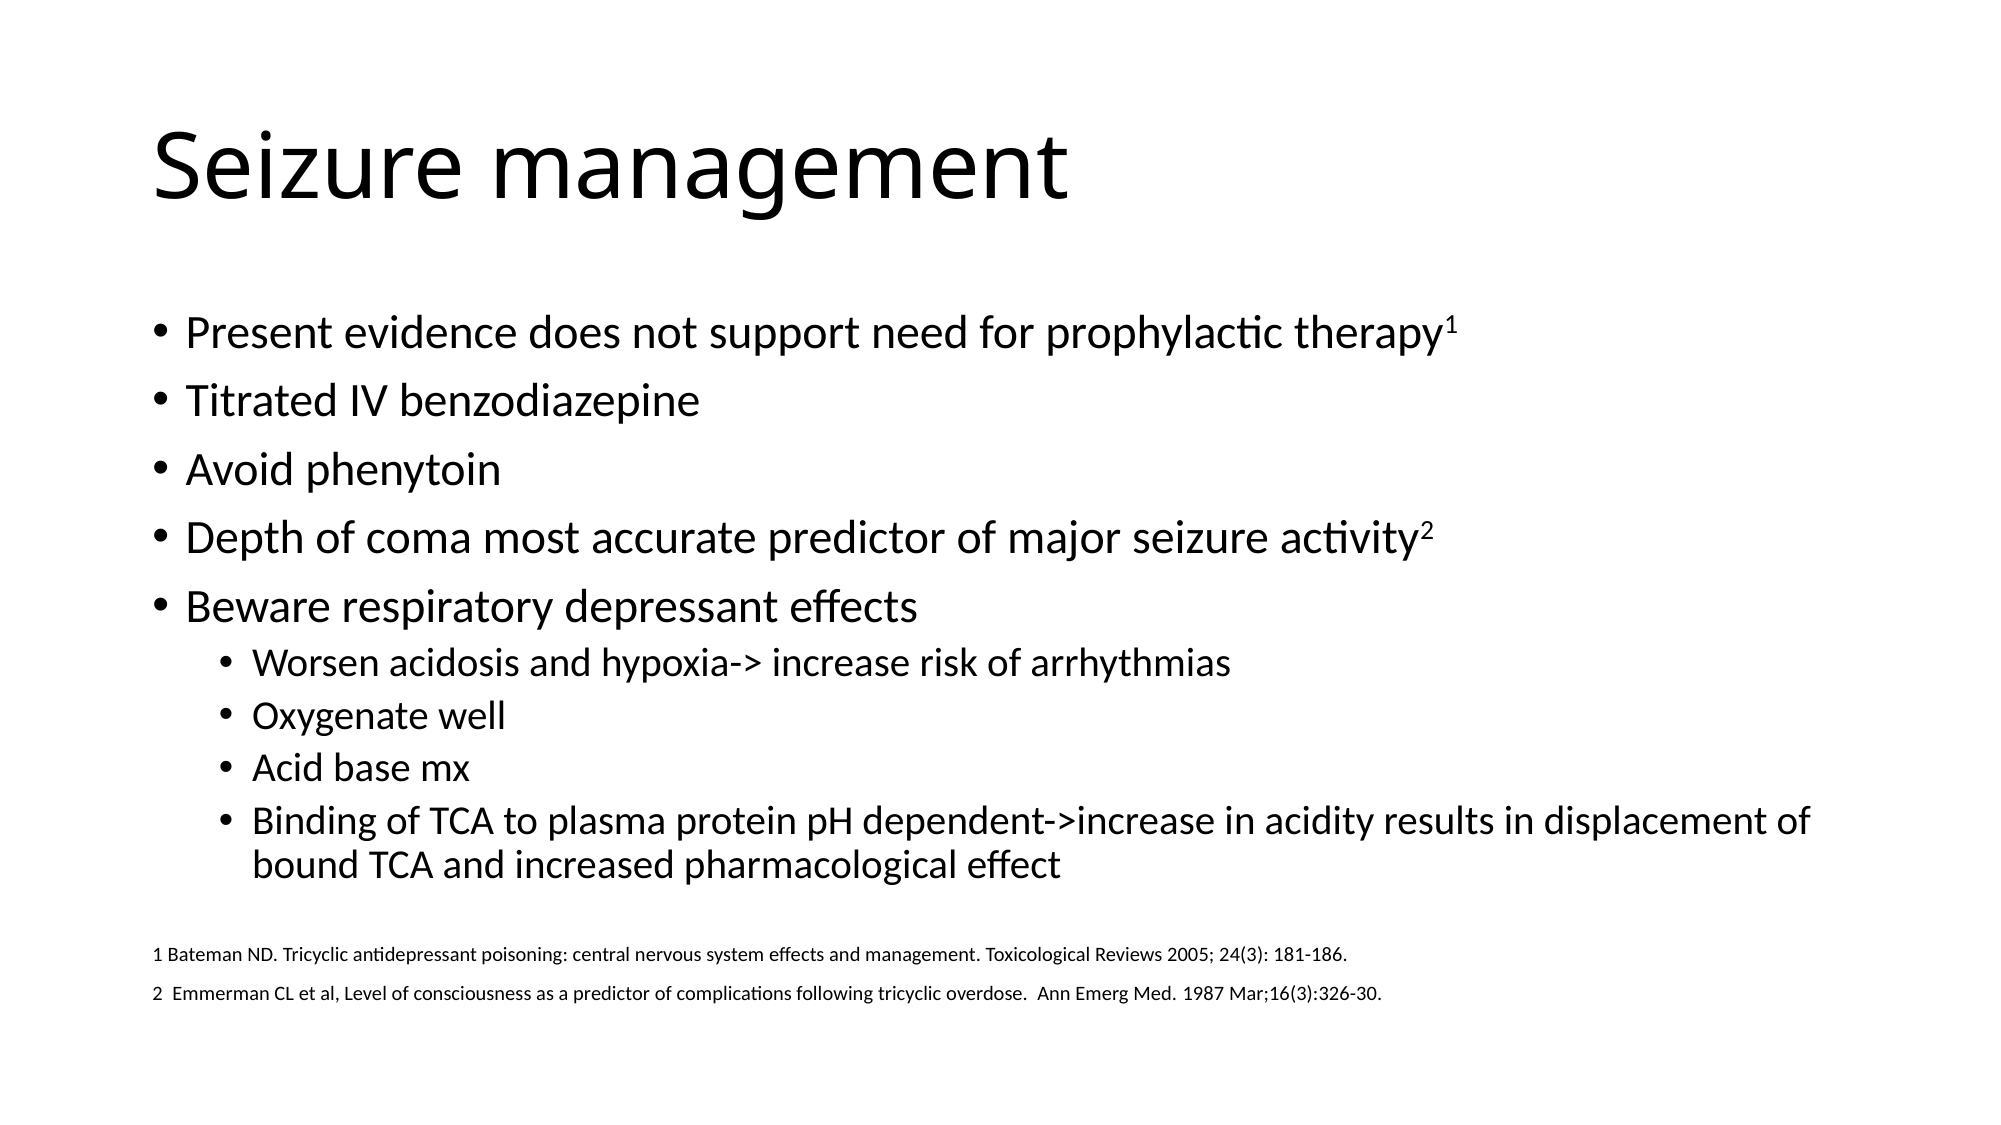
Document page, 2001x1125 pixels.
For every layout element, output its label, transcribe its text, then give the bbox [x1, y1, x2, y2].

list Present evidence does not support need for prophylactic therapy1 Titrated IV benzodiazepine Avoid phenytoin Depth of coma most accurate predictor of major seizure activity2 Beware respiratory depressant effects Worsen acidosis and hypoxia-> increase risk of arrhythmias Oxygenate well Acid base mx Binding of TCA to plasma protein pH dependent->increase in acidity results in displacement of bound TCA and increased pharmacological effect 1 Bateman ND. Tricyclic antidepressant poisoning: central nervous system effects and management. Toxicological Reviews 2005; 24(3): 181-186. 2 Emmerman CL et al, Level of consciousness as a predictor of complications following tricyclic overdose. Ann Emerg Med. 1987 Mar;16(3):326-30. [137, 299, 1863, 1014]
title Seizure management [137, 59, 1863, 278]
